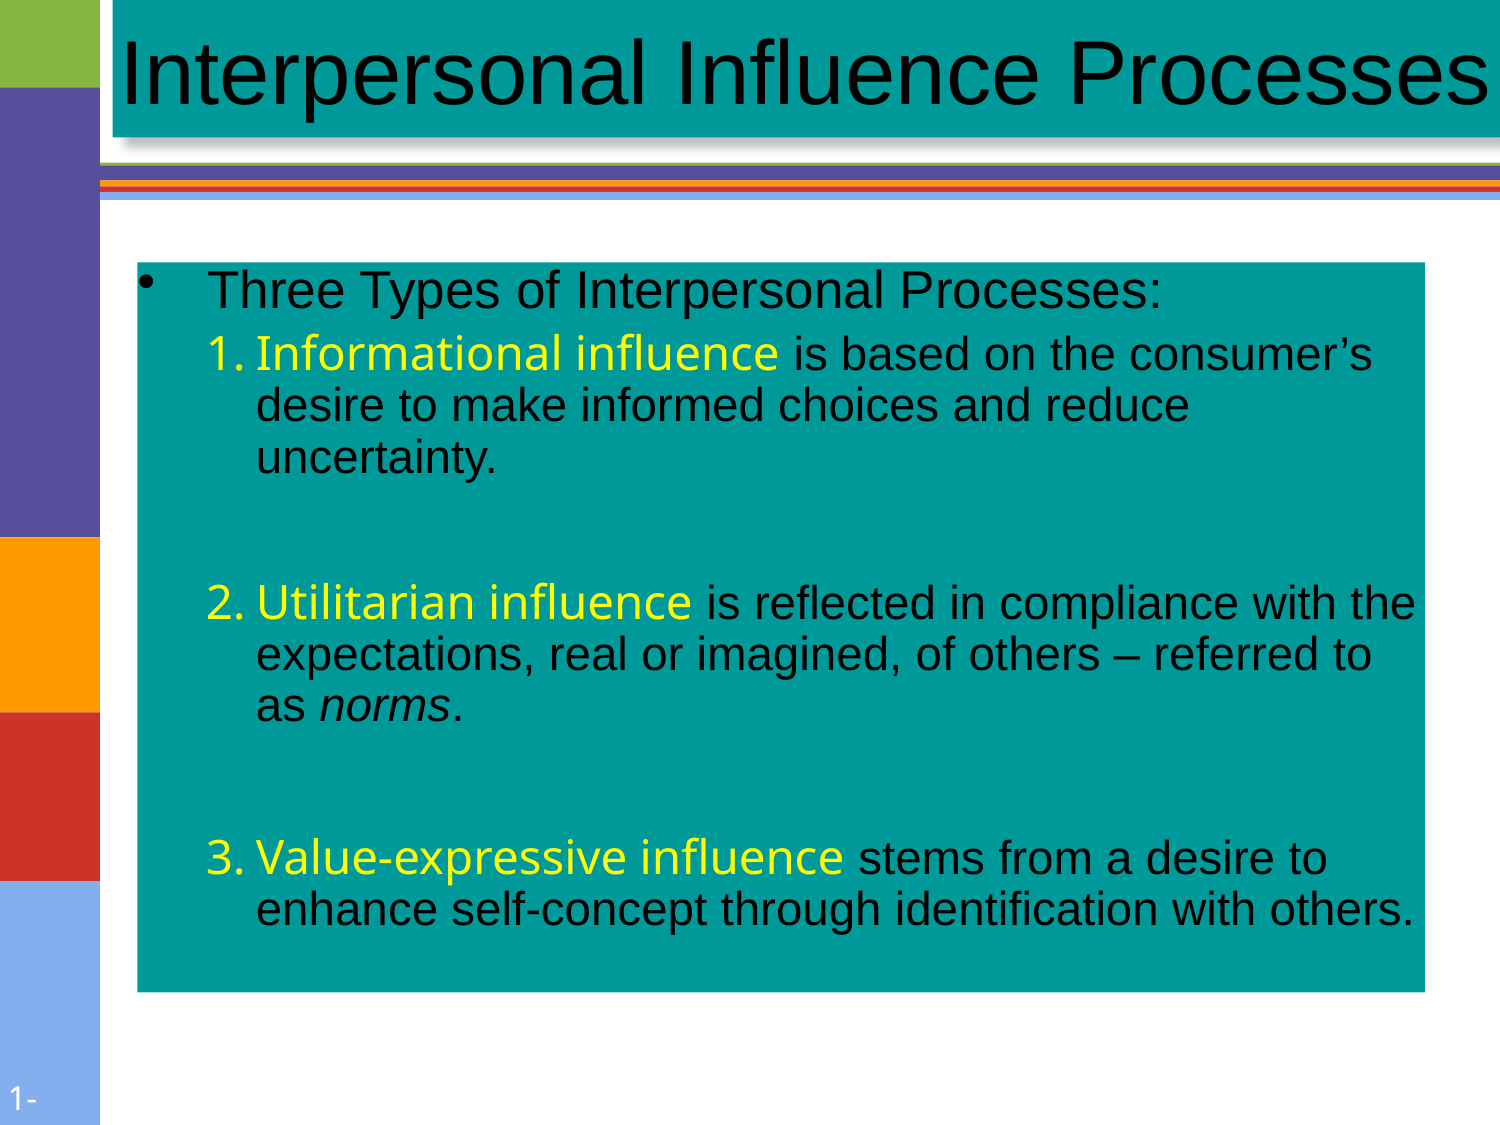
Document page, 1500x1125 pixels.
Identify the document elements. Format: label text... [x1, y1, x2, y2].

title Interpersonal Influence Processes [111, 0, 1500, 138]
list Three Types of Interpersonal Processes: Informational influence is based on the consumer’s desire to make informed choices and reduce uncertainty. Utilitarian influence is reflected in compliance with the expectations, real or imagined, of others – referred to as norms. Value-expressive influence stems from a desire to enhance self-concept through identification with others. [136, 261, 1426, 993]
